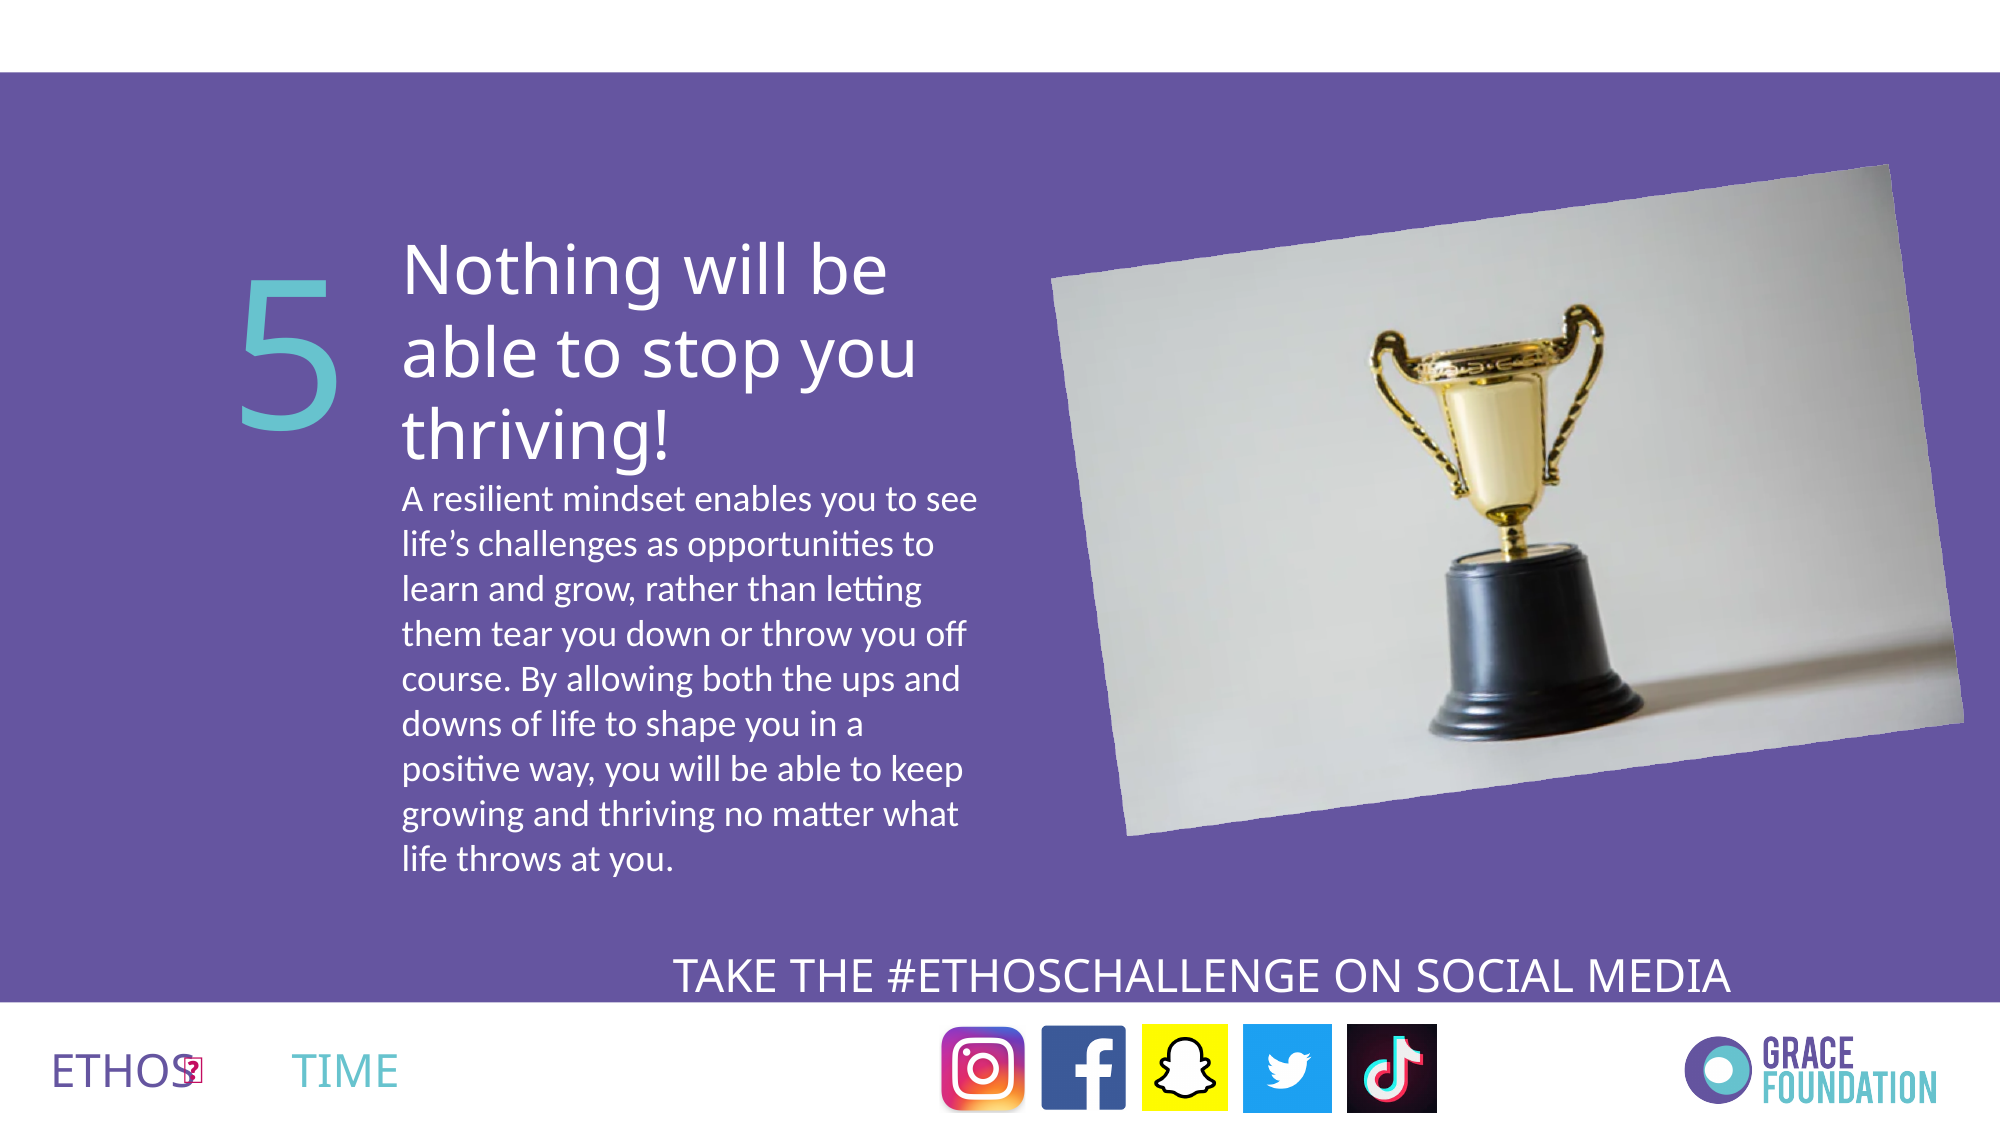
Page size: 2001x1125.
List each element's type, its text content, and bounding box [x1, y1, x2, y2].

text_box Nothing will be able to stop you thriving! A resilient mindset enables you to see life’s challenges as opportunities to learn and grow, rather than letting them tear you down or throw you off course. By allowing both the ups and downs of life to shape you in a positive way, you will be able to keep growing and thriving no matter what life throws at you. [386, 218, 1000, 886]
text_box [0, 71, 2000, 1003]
picture [1052, 164, 1964, 836]
text_box 5 [214, 213, 387, 479]
text_box ETHOS TIME [35, 1034, 476, 1104]
text_box ⏰ [168, 1039, 218, 1099]
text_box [570, 939, 1835, 1113]
picture [1665, 927, 1951, 1125]
